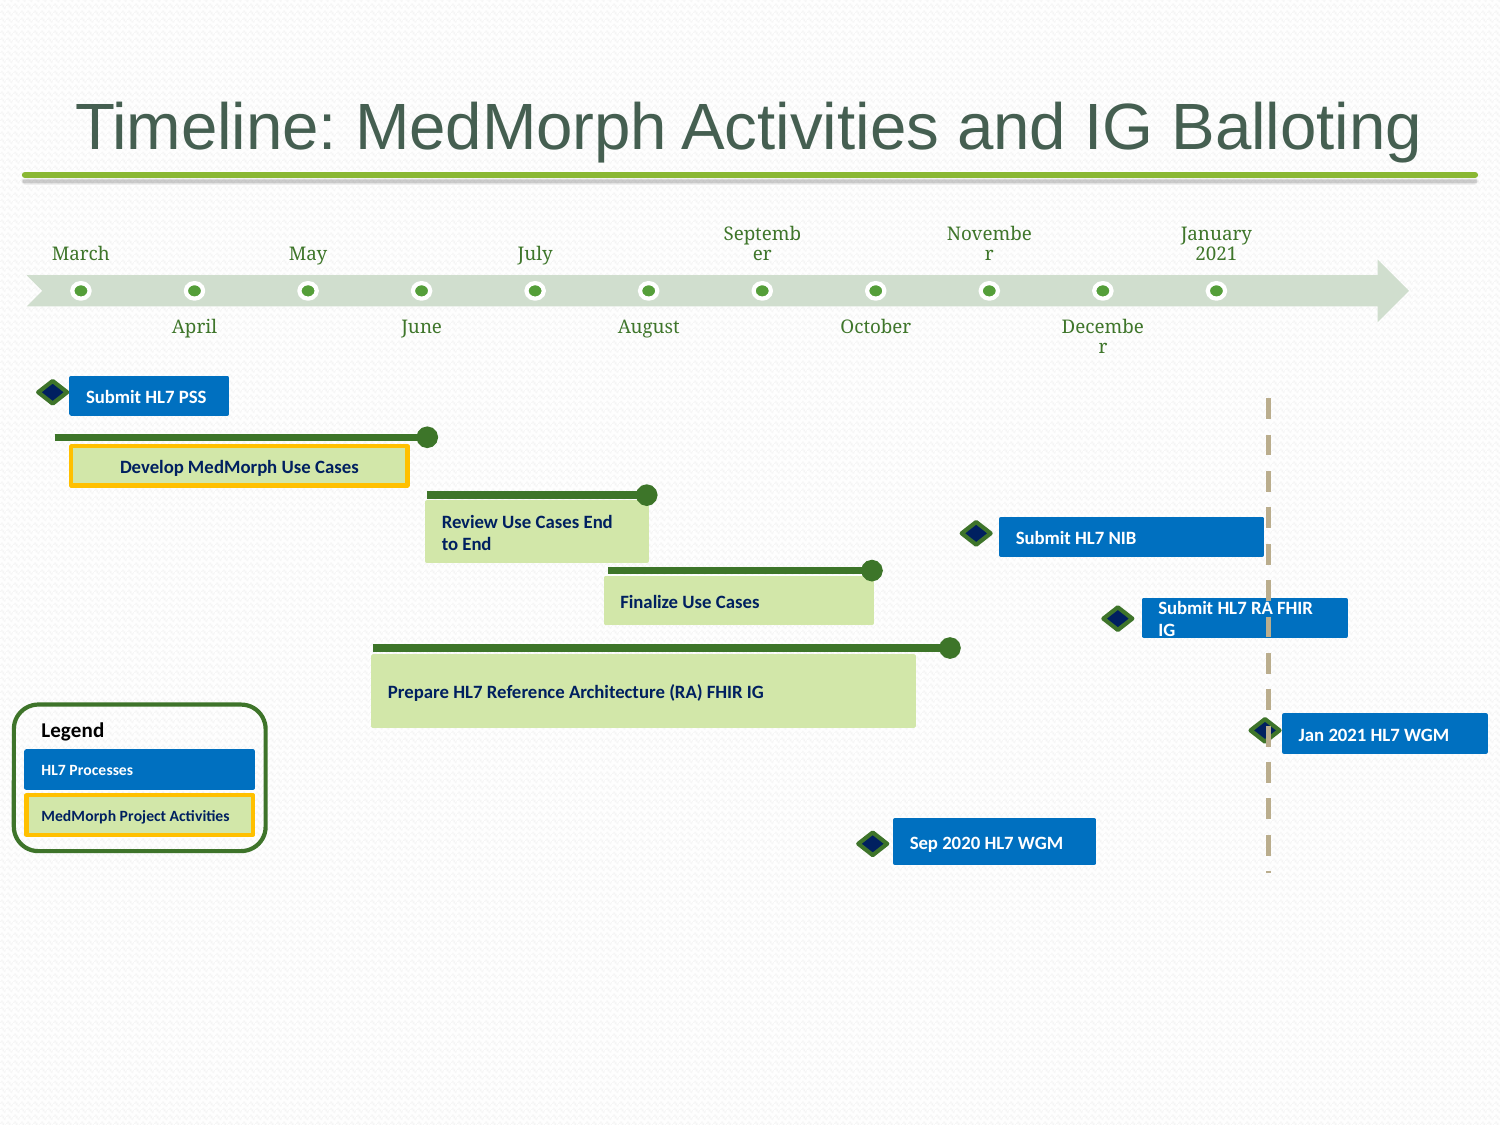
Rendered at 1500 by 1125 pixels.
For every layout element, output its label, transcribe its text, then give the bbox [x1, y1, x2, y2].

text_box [13, 212, 1487, 852]
title Timeline: MedMorph Activities and IG Balloting [74, 74, 1426, 163]
